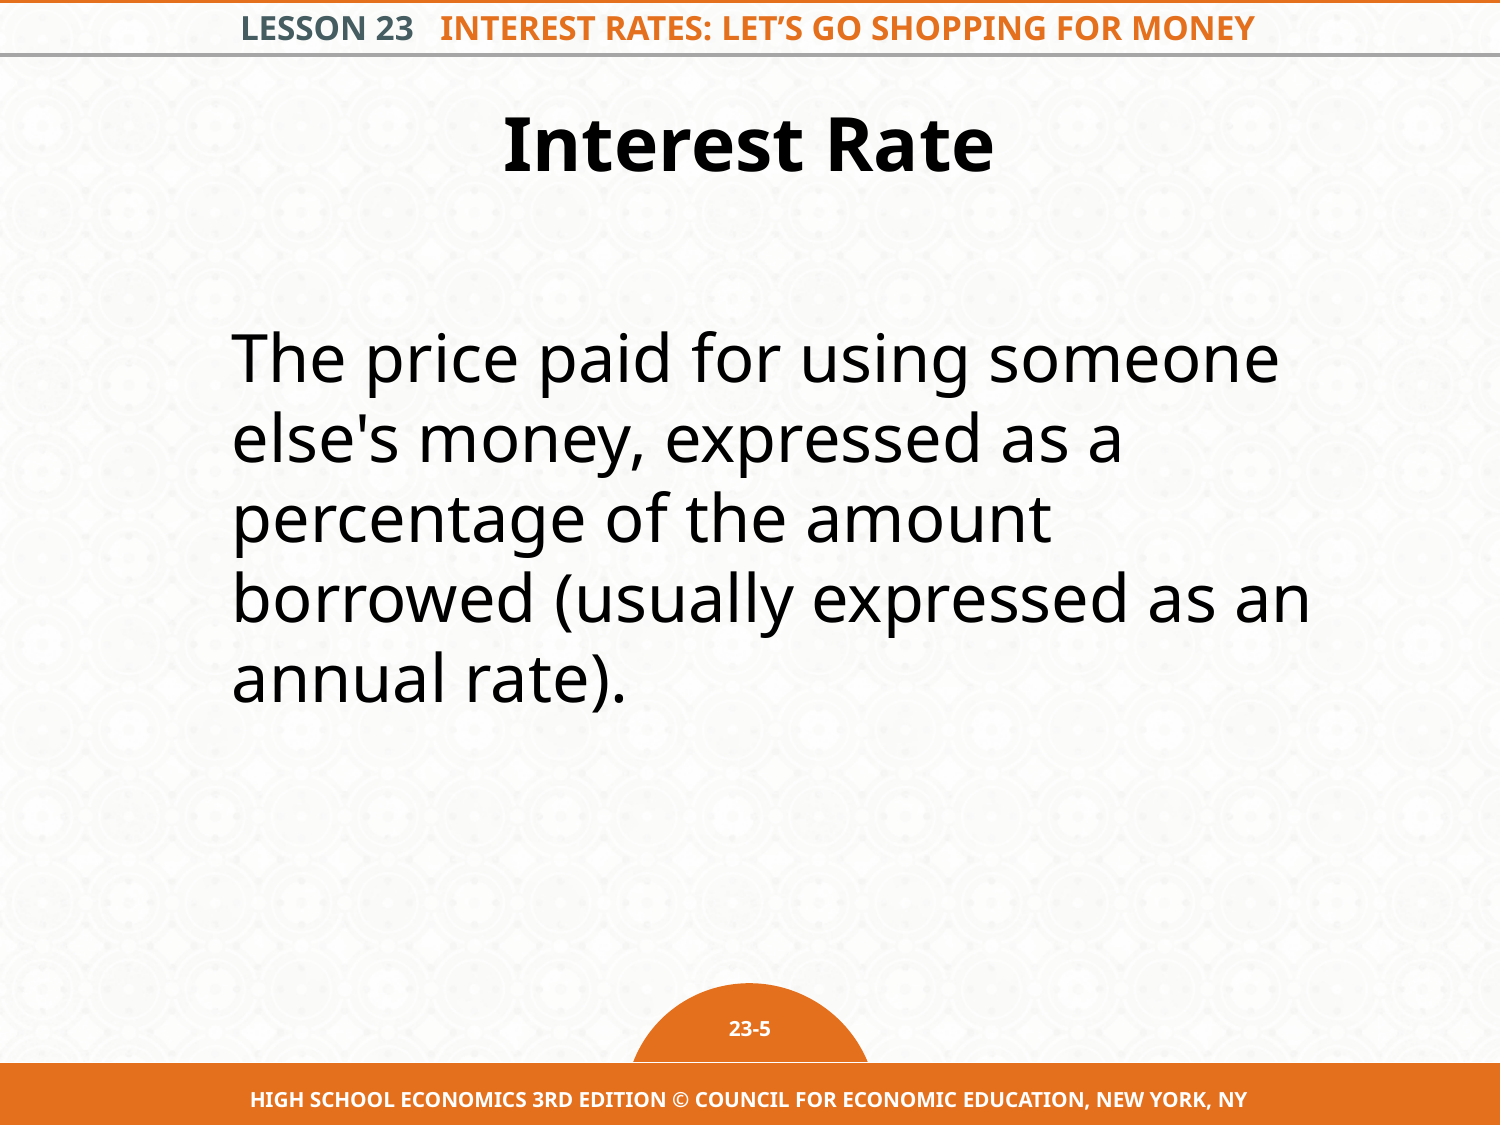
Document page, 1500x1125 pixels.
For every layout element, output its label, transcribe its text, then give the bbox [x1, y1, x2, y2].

title Interest Rate [75, 70, 1425, 214]
picture [0, 3, 1500, 53]
picture [0, 57, 1500, 1062]
list The price paid for using someone else's money, expressed as a percentage of the amount borrowed (usually expressed as an annual rate). [216, 308, 1378, 719]
